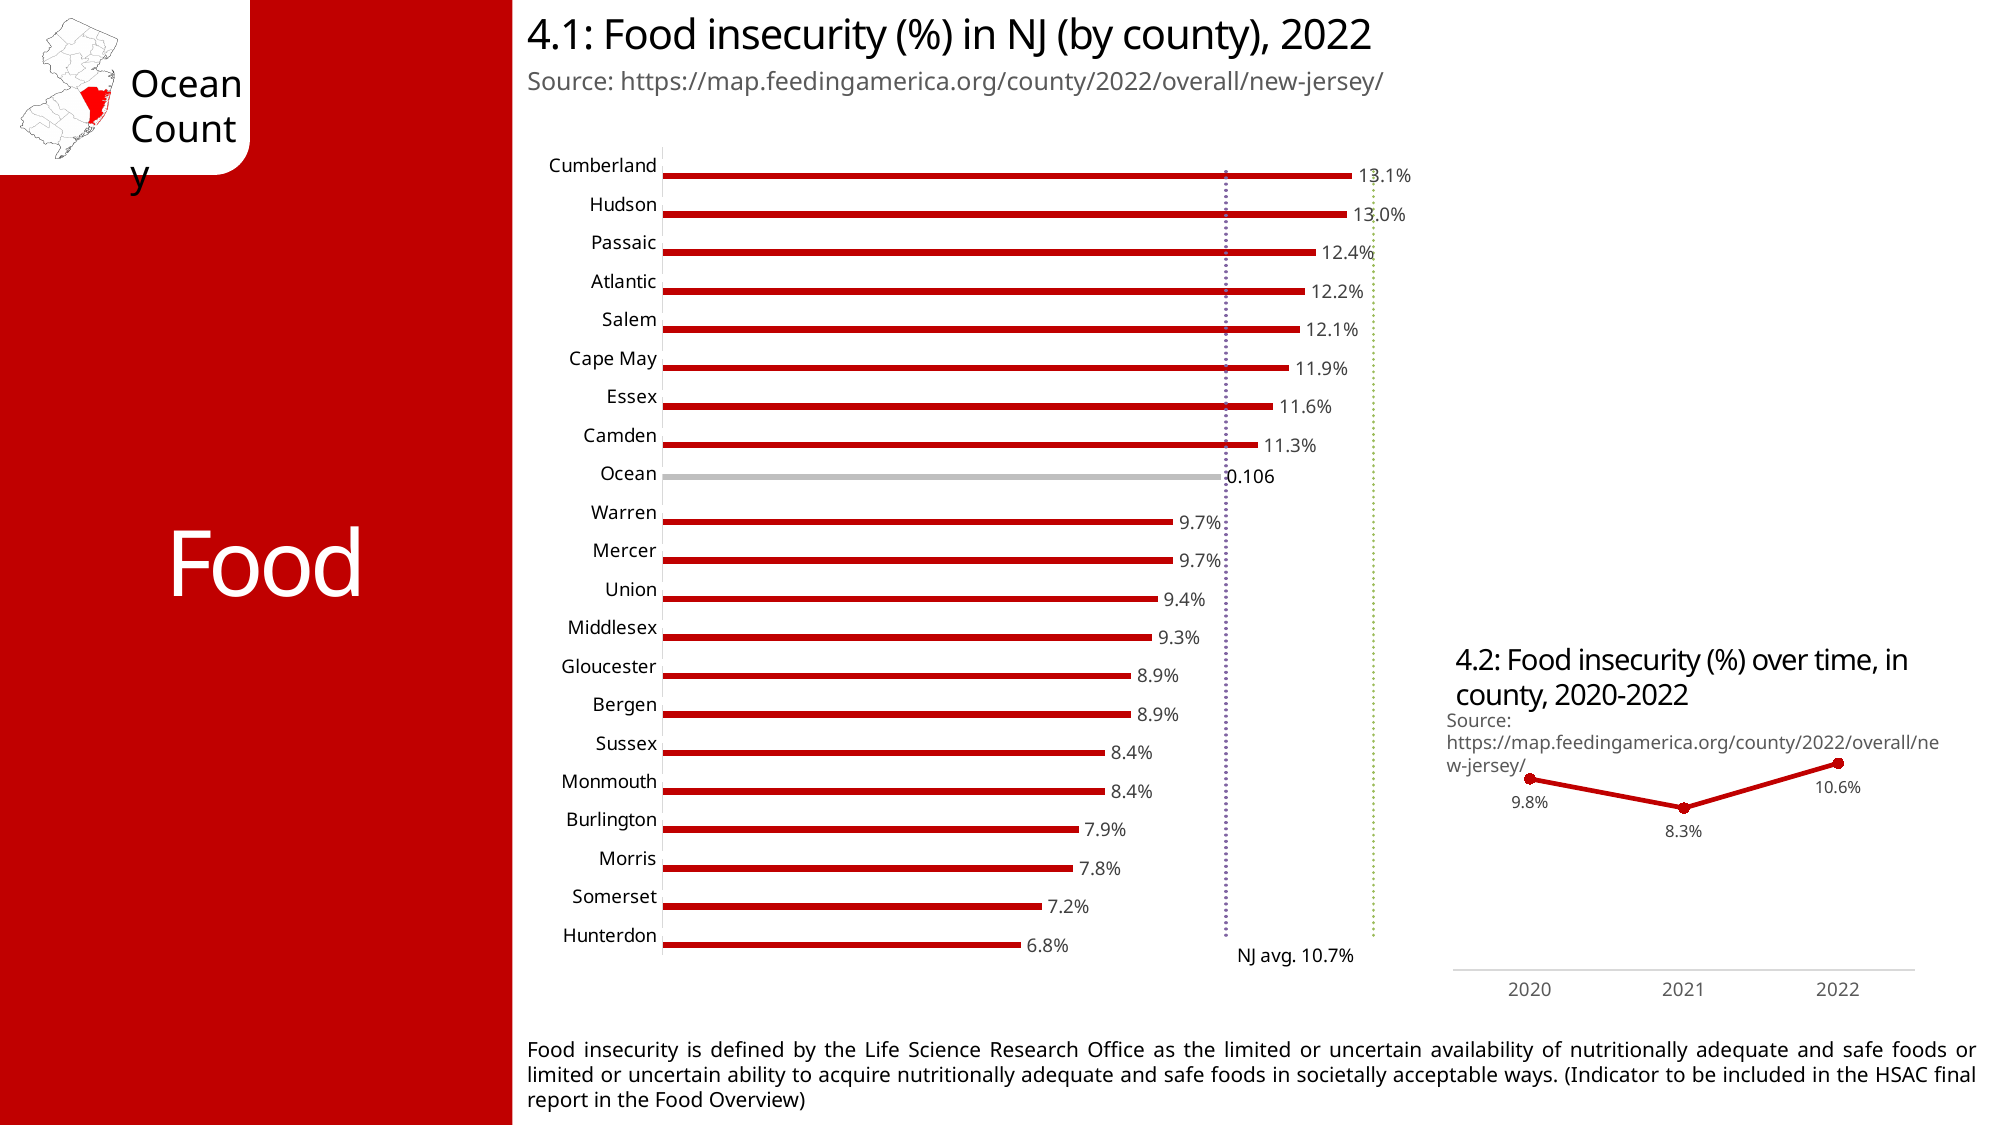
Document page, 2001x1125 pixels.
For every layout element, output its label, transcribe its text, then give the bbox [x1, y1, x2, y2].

text_box Food insecurity is defined by the Life Science Research Office as the limited or uncertain availability of nutritionally adequate and safe foods or limited or uncertain ability to acquire nutritionally adequate and safe foods in societally acceptable ways. (Indicator to be included in the HSAC final report in the Food Overview) [512, 1041, 1992, 1107]
text_box 4.1: Food insecurity (%) in NJ (by county), 2022 [512, 0, 1992, 65]
text_box Source: https://map.feedingamerica.org/county/2022/overall/new-jersey/ [512, 58, 1975, 104]
text_box 4.2: Food insecurity (%) over time, in county, 2020-2022 [1530, 633, 1998, 719]
chart [528, 128, 1926, 1022]
picture [20, 18, 118, 116]
text_box Food [0, 116, 533, 1017]
text_box Source: https://map.feedingamerica.org/county/2022/overall/new-jersey/ [1530, 701, 1967, 784]
